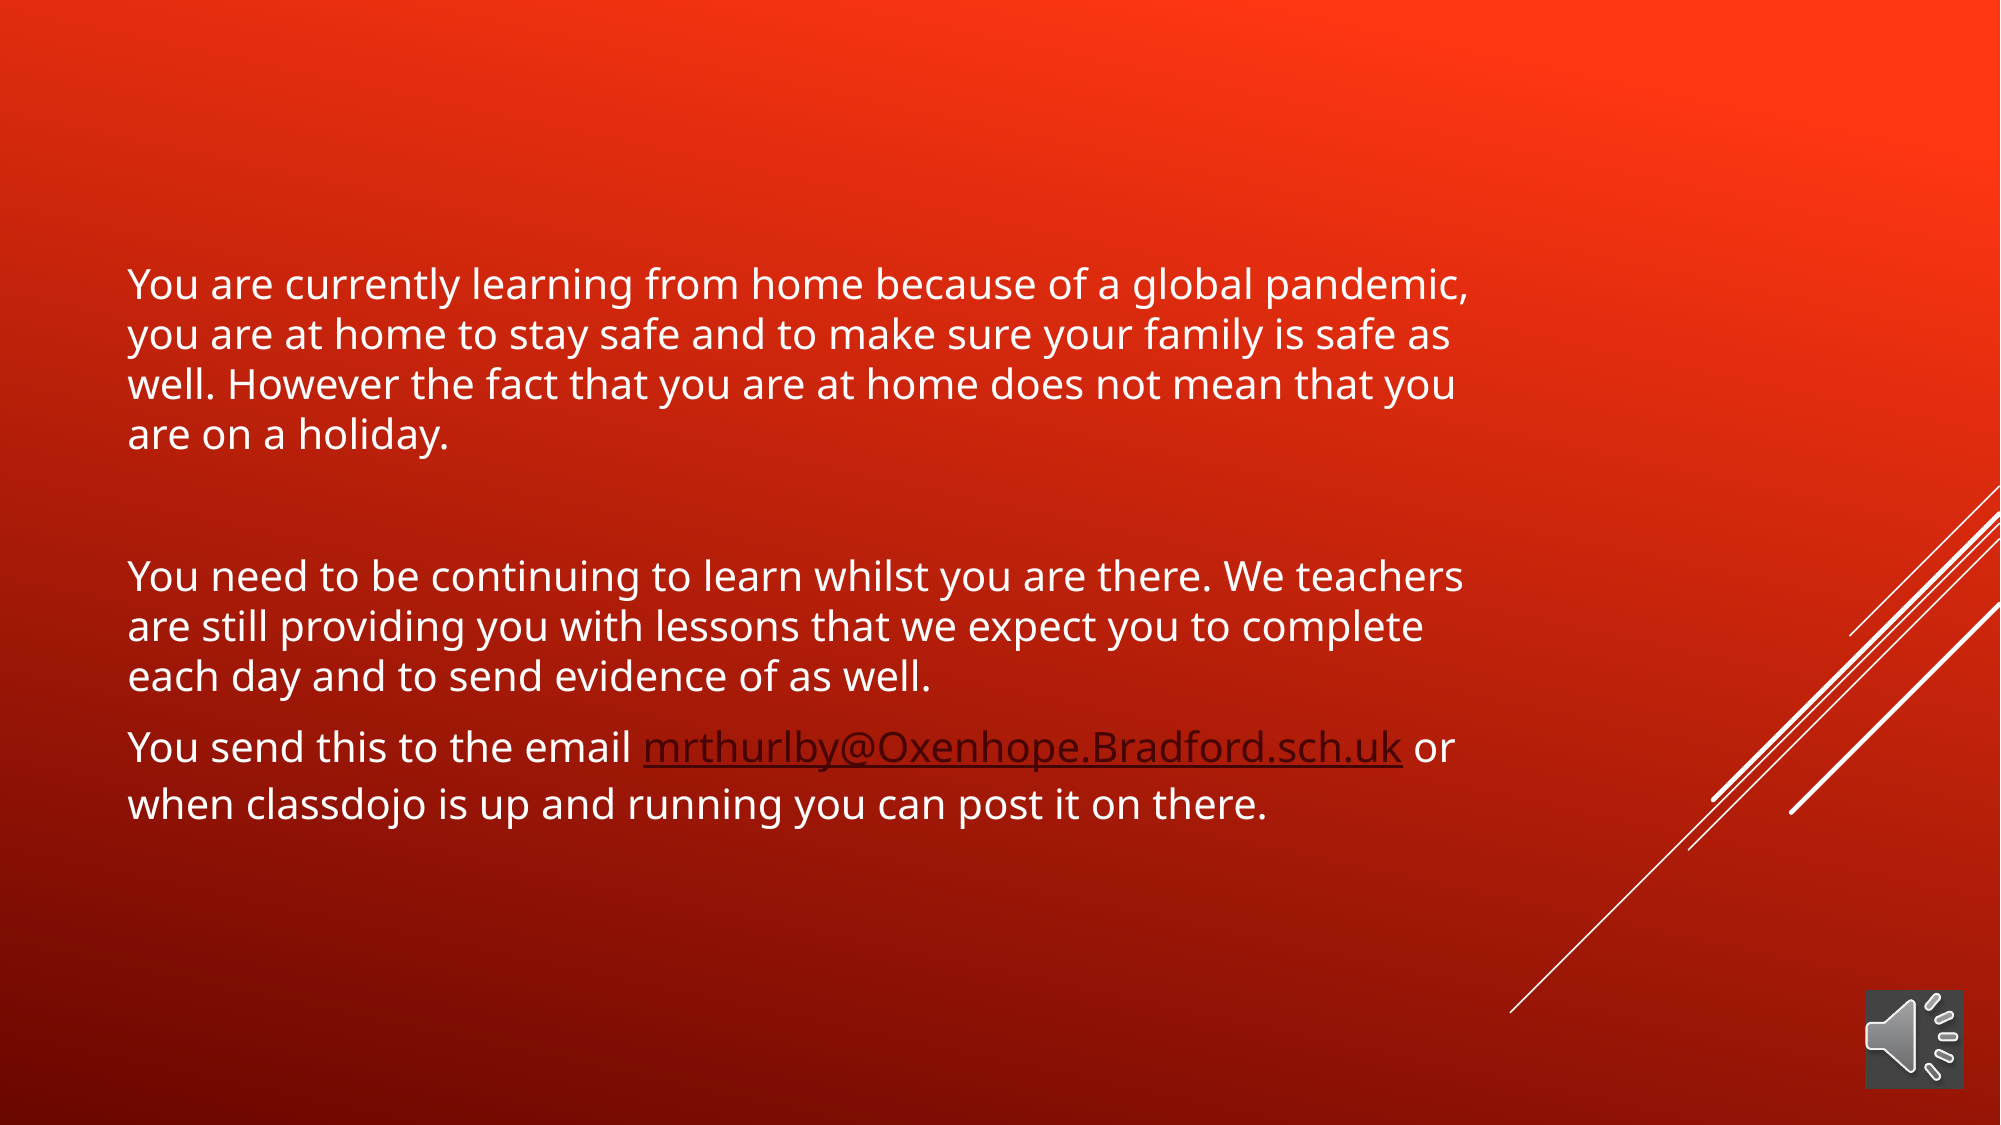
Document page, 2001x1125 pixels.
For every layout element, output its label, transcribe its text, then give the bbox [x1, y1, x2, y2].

list You are currently learning from home because of a global pandemic, you are at home to stay safe and to make sure your family is safe as well. However the fact that you are at home does not mean that you are on a holiday. You need to be continuing to learn whilst you are there. We teachers are still providing you with lessons that we expect you to complete each day and to send evidence of as well. You send this to the email mrthurlby@Oxenhope.Bradford.sch.uk or when classdojo is up and running you can post it on there. [112, 112, 1513, 1044]
picture [1864, 989, 1965, 1090]
